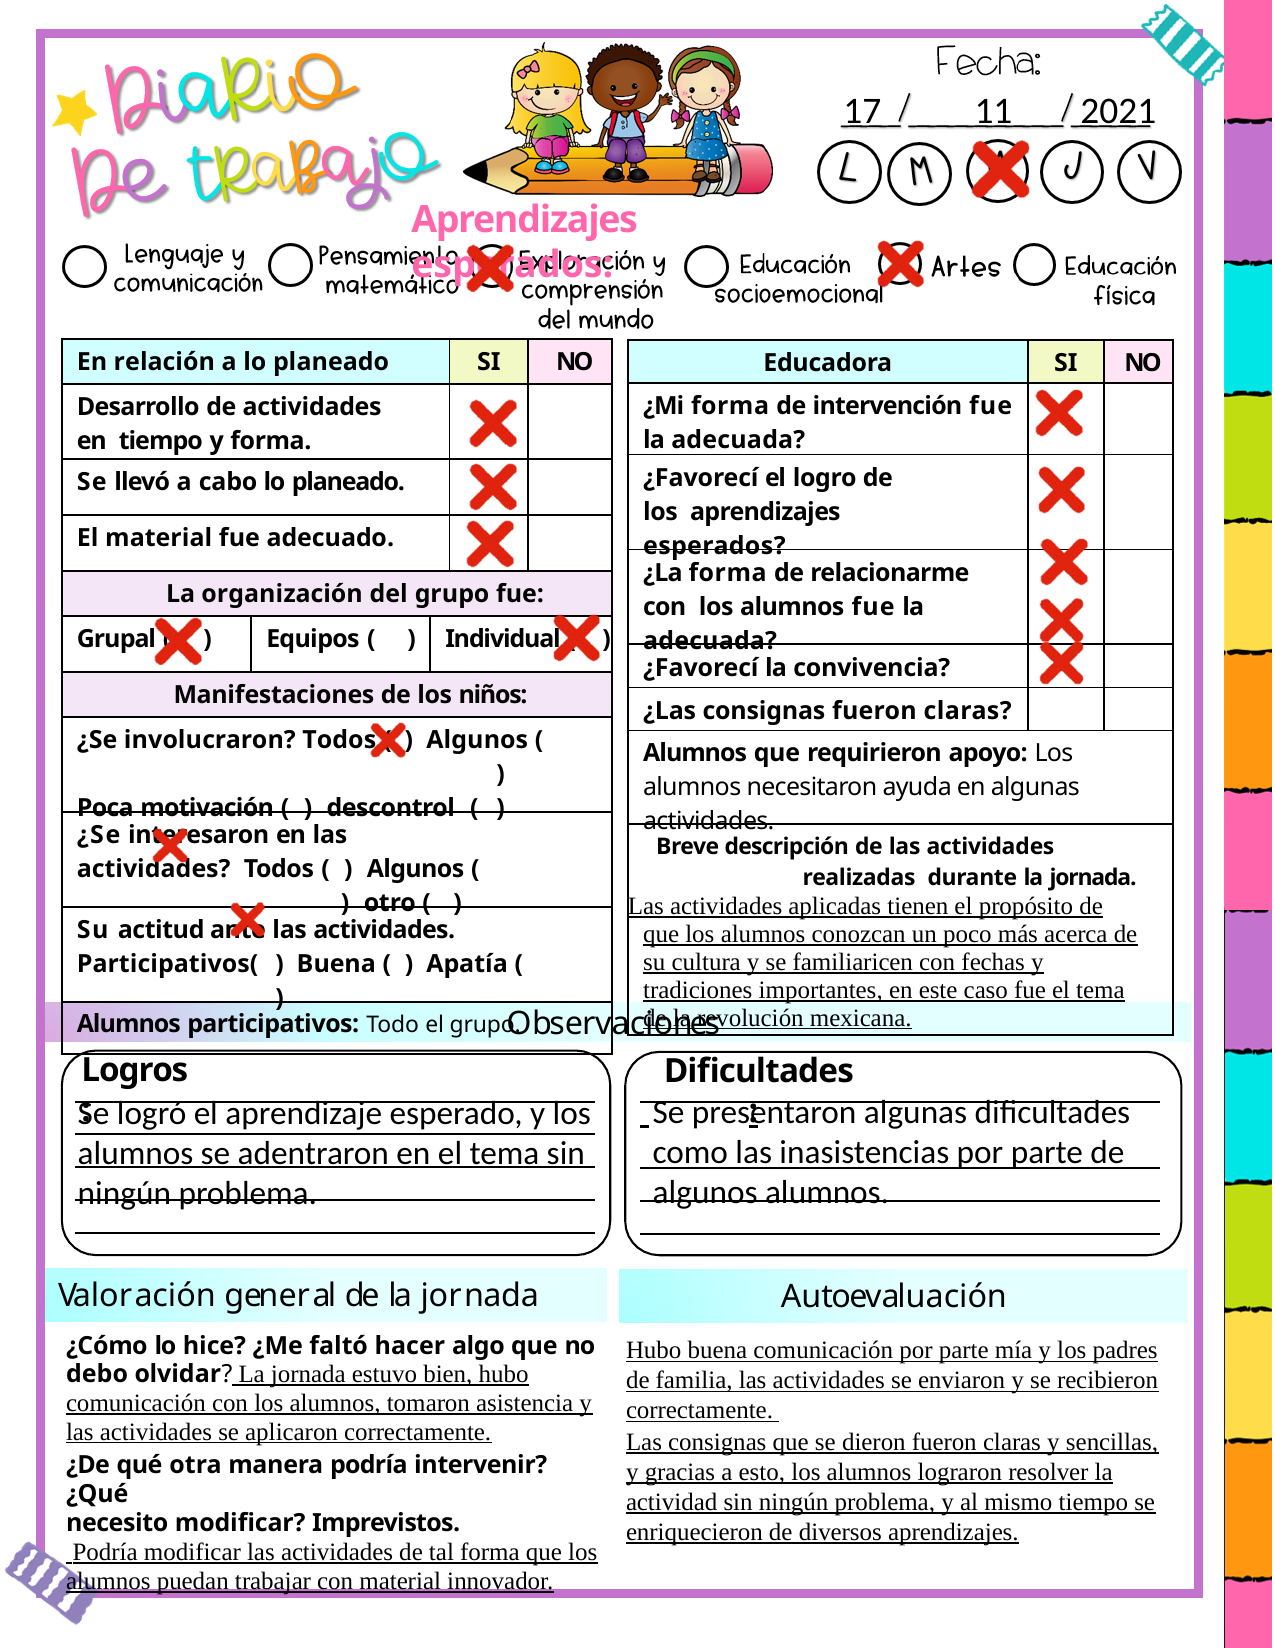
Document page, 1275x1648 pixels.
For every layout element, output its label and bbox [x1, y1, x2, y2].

picture [545, 611, 607, 662]
text_box [74, 1100, 1161, 1235]
picture [462, 397, 523, 448]
picture [147, 826, 192, 864]
picture [1033, 596, 1089, 685]
picture [147, 615, 208, 666]
picture [1030, 463, 1092, 514]
picture [459, 242, 520, 293]
picture [462, 461, 523, 511]
picture [365, 721, 410, 759]
picture [869, 238, 931, 288]
picture [459, 517, 520, 568]
picture [1028, 386, 1089, 437]
picture [1033, 535, 1094, 586]
picture [963, 138, 1038, 200]
picture [224, 900, 269, 938]
text_box [60, 1049, 1183, 1257]
text_box [3, 0, 1273, 1648]
